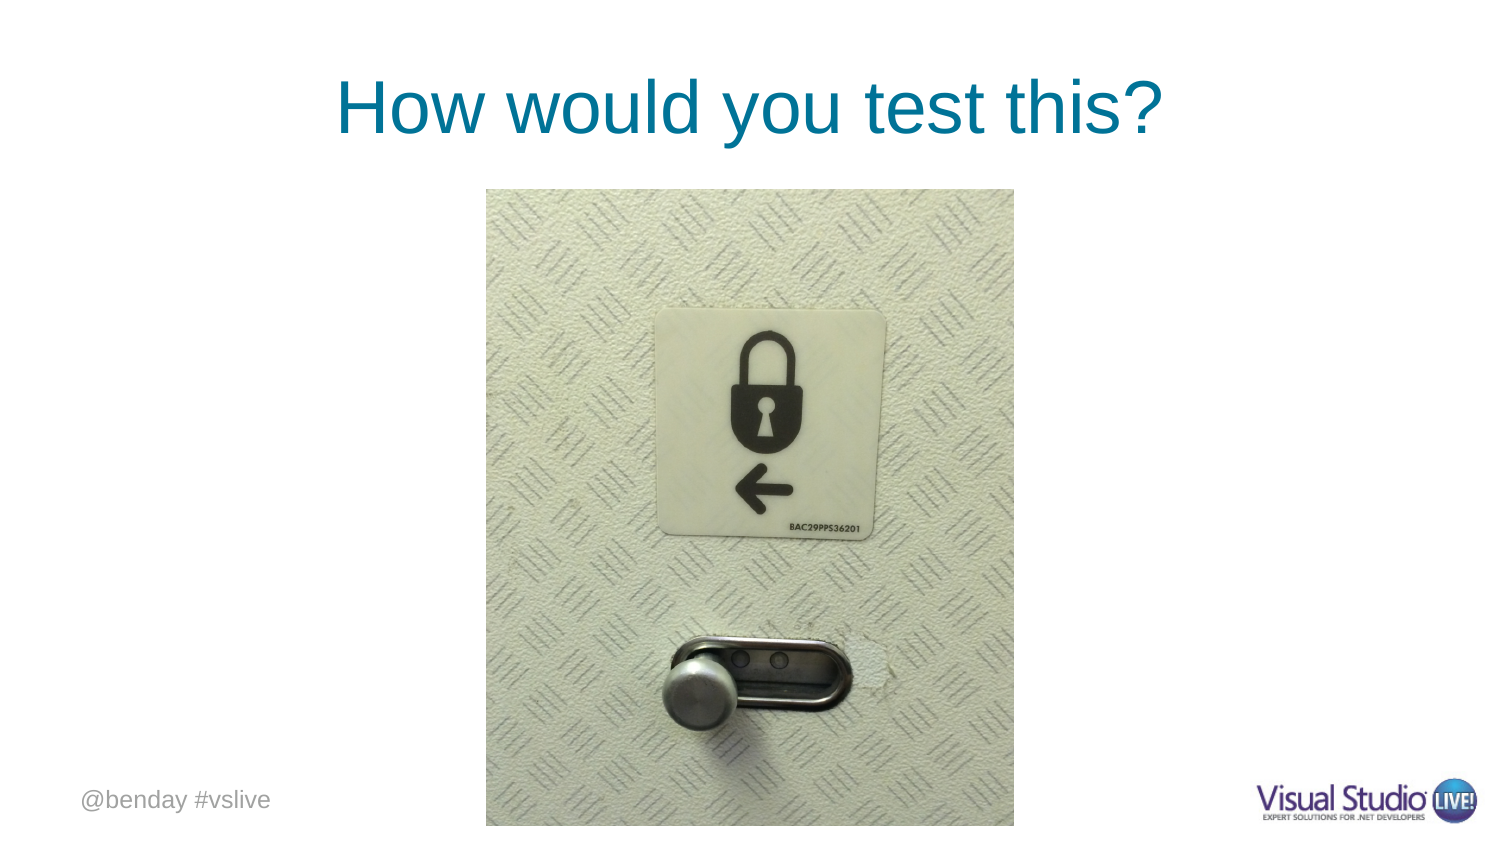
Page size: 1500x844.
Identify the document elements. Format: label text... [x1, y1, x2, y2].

picture [0, 0, 1500, 844]
title How would you test this? [74, 33, 1426, 175]
